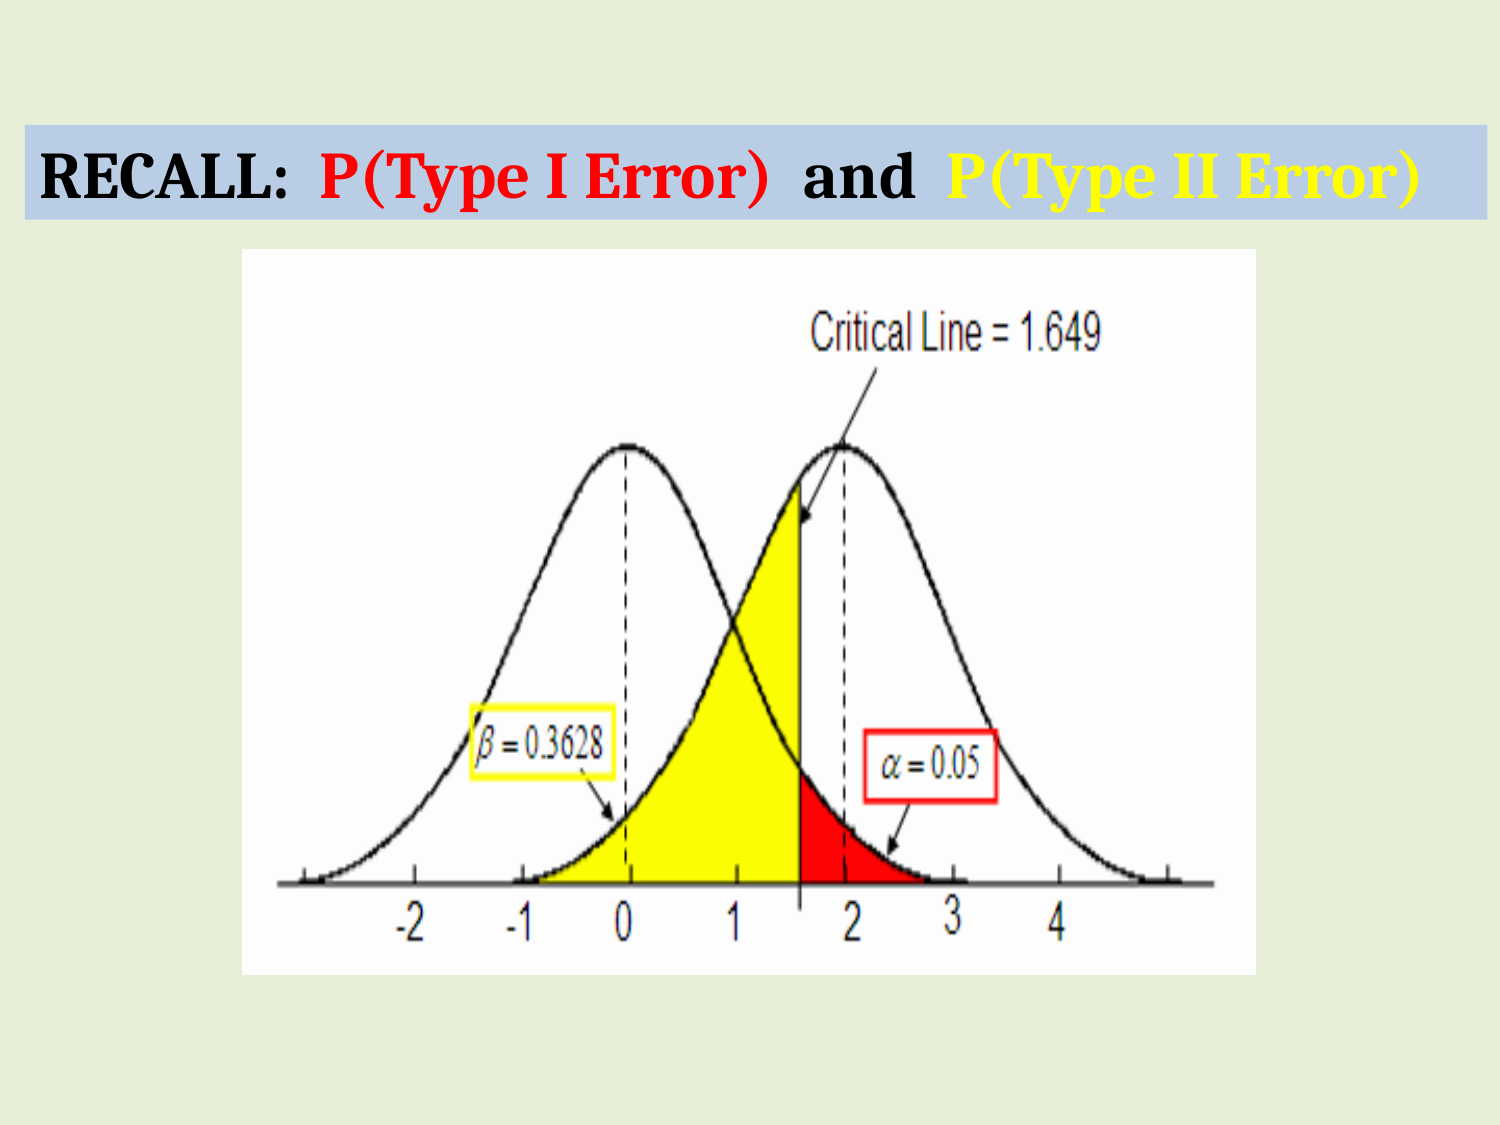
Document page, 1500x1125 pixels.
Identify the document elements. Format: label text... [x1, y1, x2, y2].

picture [242, 249, 1256, 976]
text_box RECALL: P(Type I Error) and P(Type II Error) [24, 124, 1488, 220]
